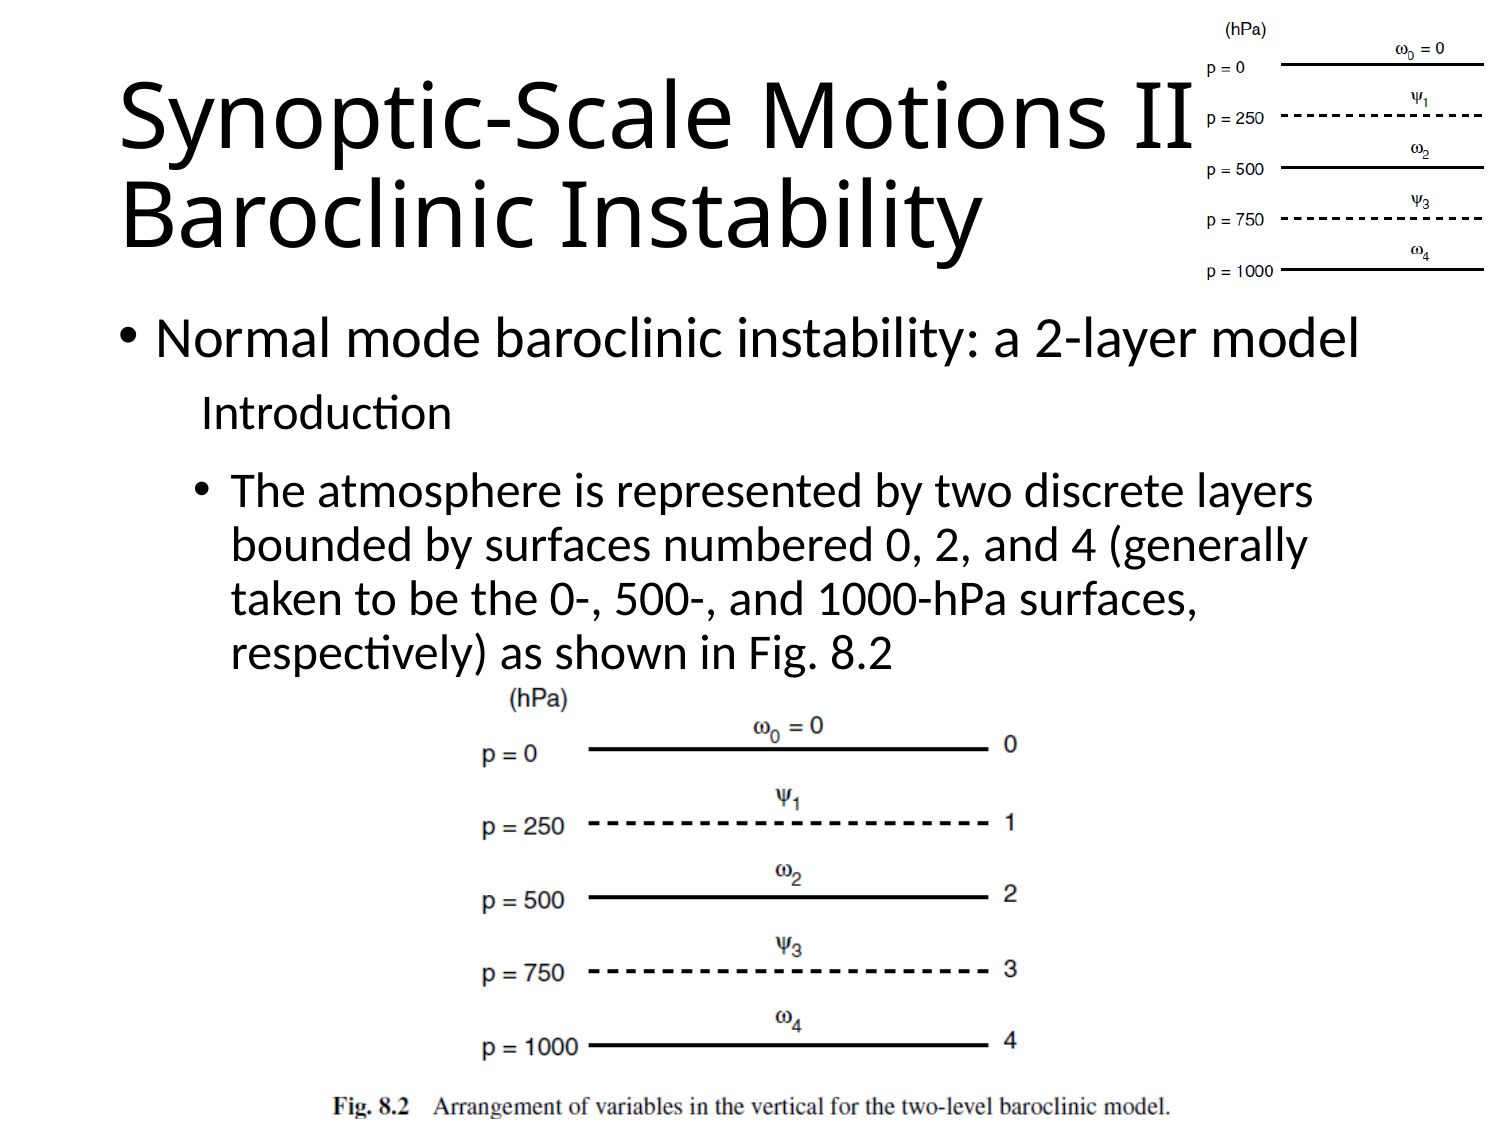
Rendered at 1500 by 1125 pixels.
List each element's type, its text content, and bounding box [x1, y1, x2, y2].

title Synoptic-Scale Motions II: Baroclinic Instability [103, 59, 1194, 278]
list Normal mode baroclinic instability: a 2-layer model The atmosphere is represented by two discrete layers bounded by surfaces numbered 0, 2, and 4 (generally taken to be the 0-, 500-, and 1000-hPa surfaces, respectively) as shown in Fig. 8.2 [103, 299, 1397, 1014]
text_box Introduction [186, 371, 468, 447]
picture [1194, 16, 1484, 280]
picture [321, 680, 1179, 1119]
